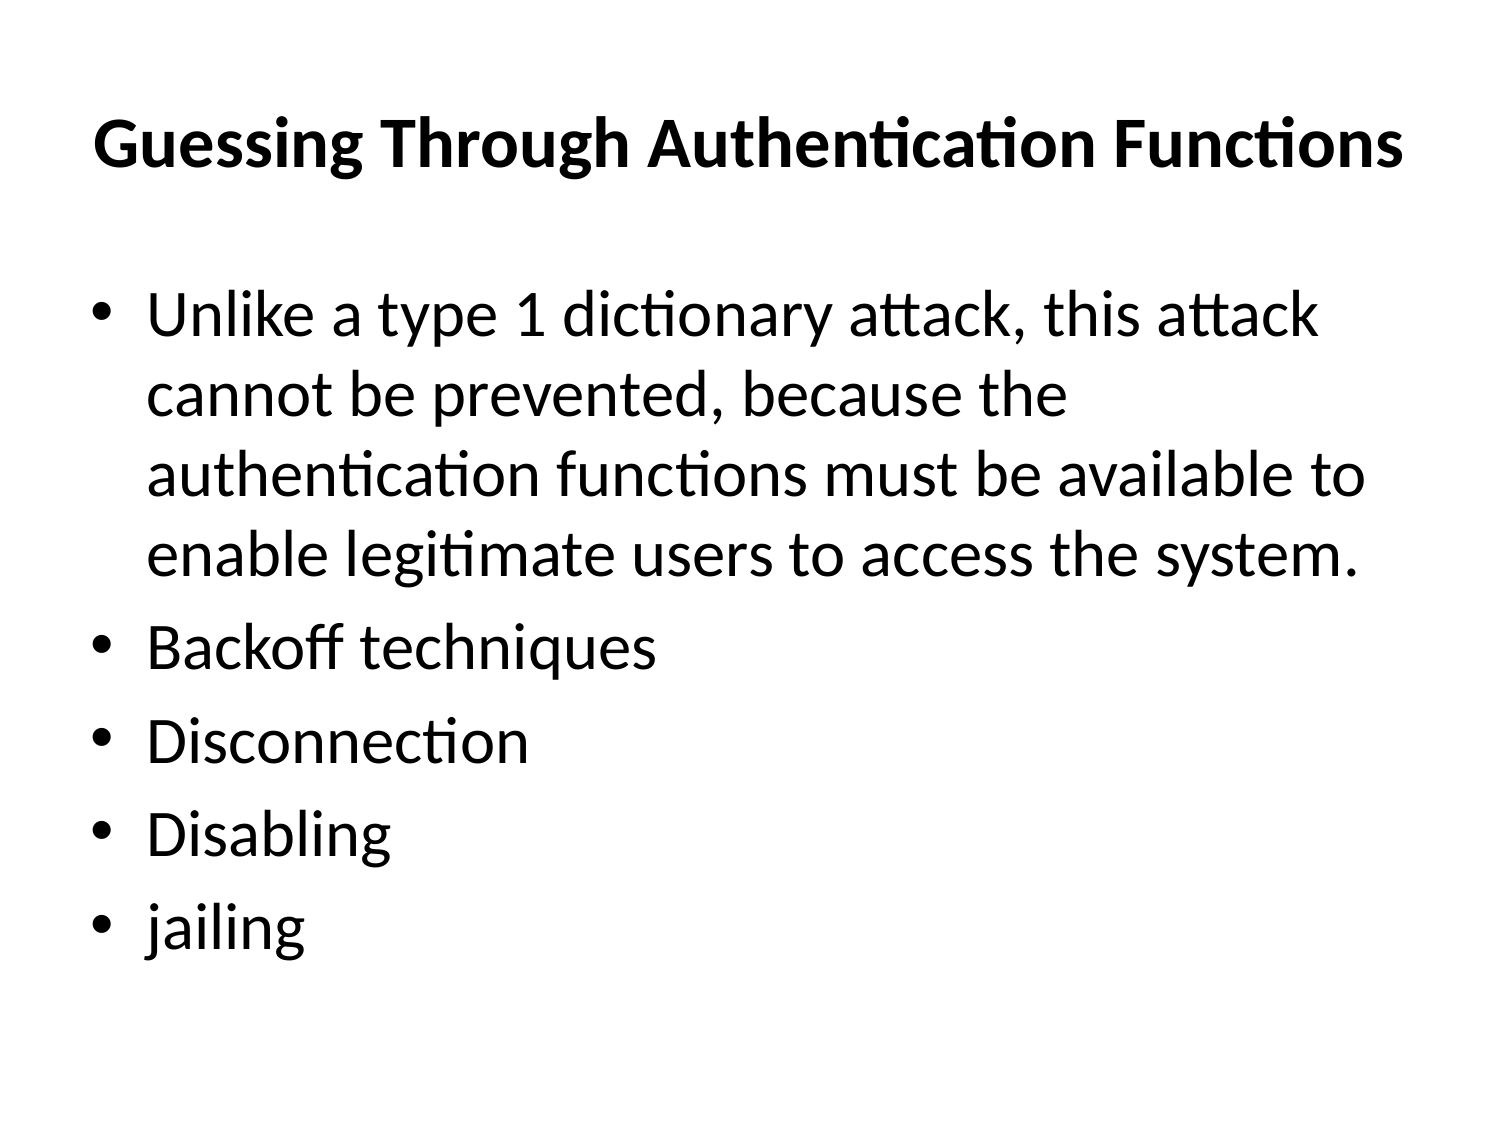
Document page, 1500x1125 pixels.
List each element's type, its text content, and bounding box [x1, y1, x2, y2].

list Unlike a type 1 dictionary attack, this attack cannot be prevented, because the authentication functions must be available to enable legitimate users to access the system. Backoff techniques Disconnection Disabling jailing [75, 262, 1425, 1005]
title Guessing Through Authentication Functions [75, 45, 1425, 233]
